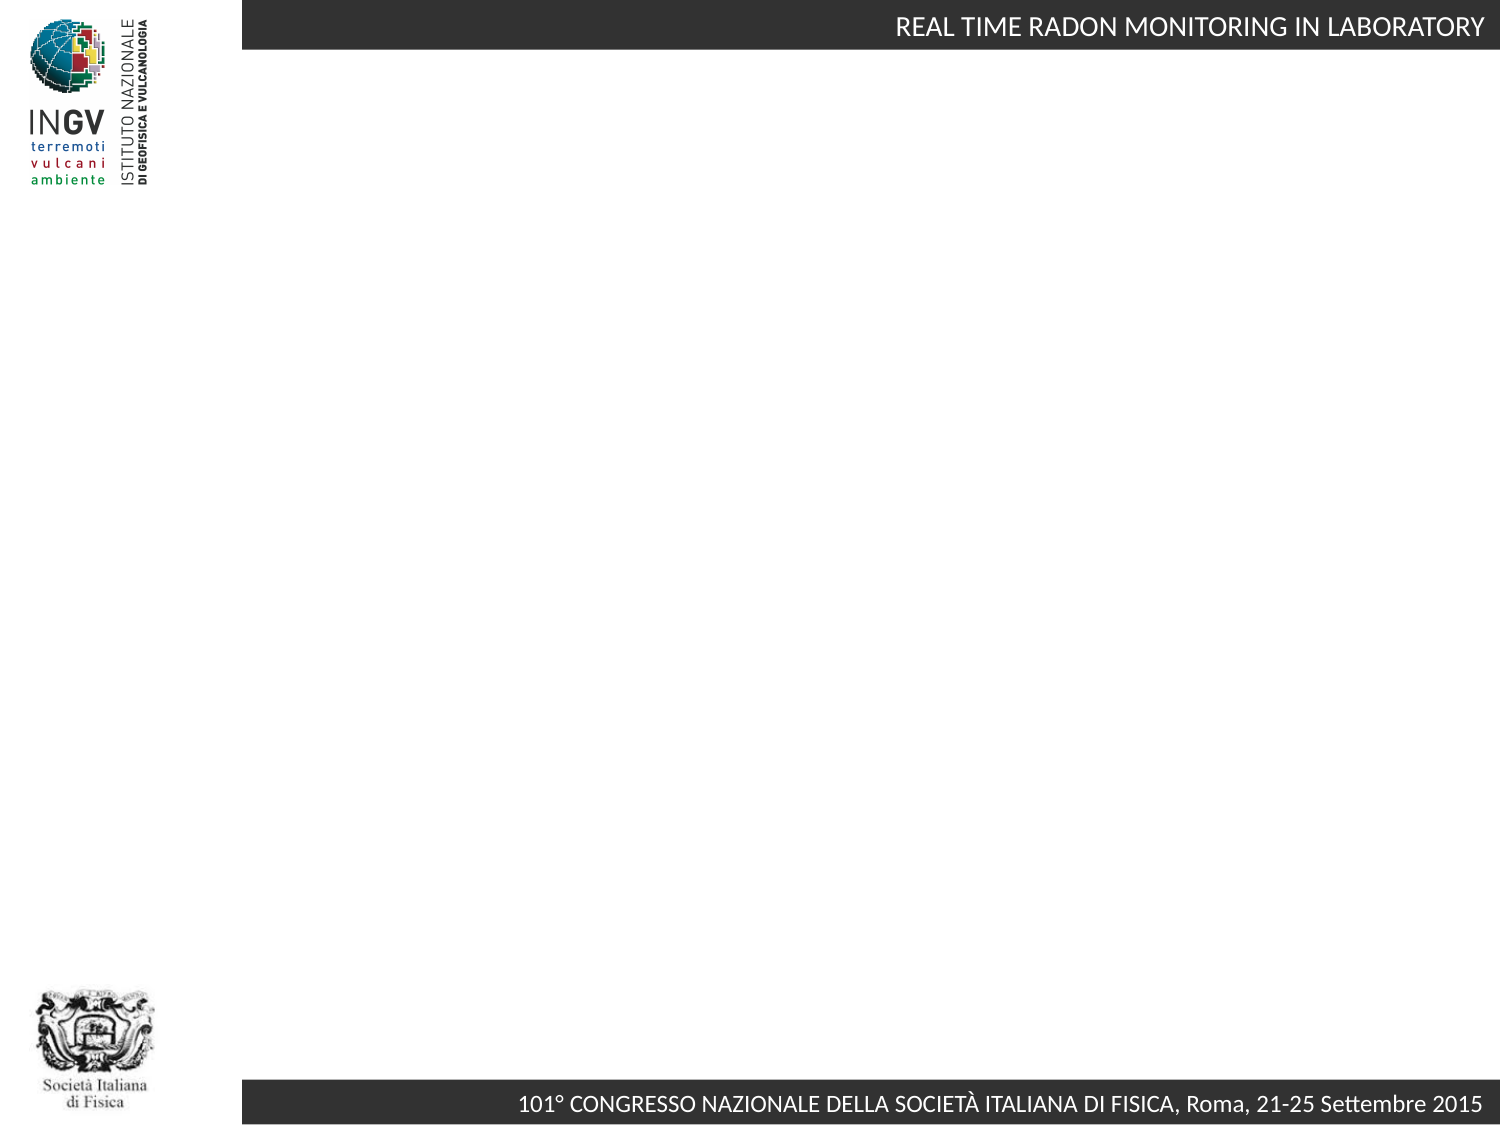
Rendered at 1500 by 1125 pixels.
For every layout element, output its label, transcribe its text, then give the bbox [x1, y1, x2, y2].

text_box REAL TIME RADON MONITORING IN LABORATORY [242, 0, 1500, 50]
picture [29, 984, 163, 1119]
picture [29, 18, 148, 185]
text_box 101° CONGRESSO NAZIONALE DELLA SOCIETÀ ITALIANA DI FISICA, Roma, 21-25 Settembre 2015 [242, 1079, 1500, 1125]
